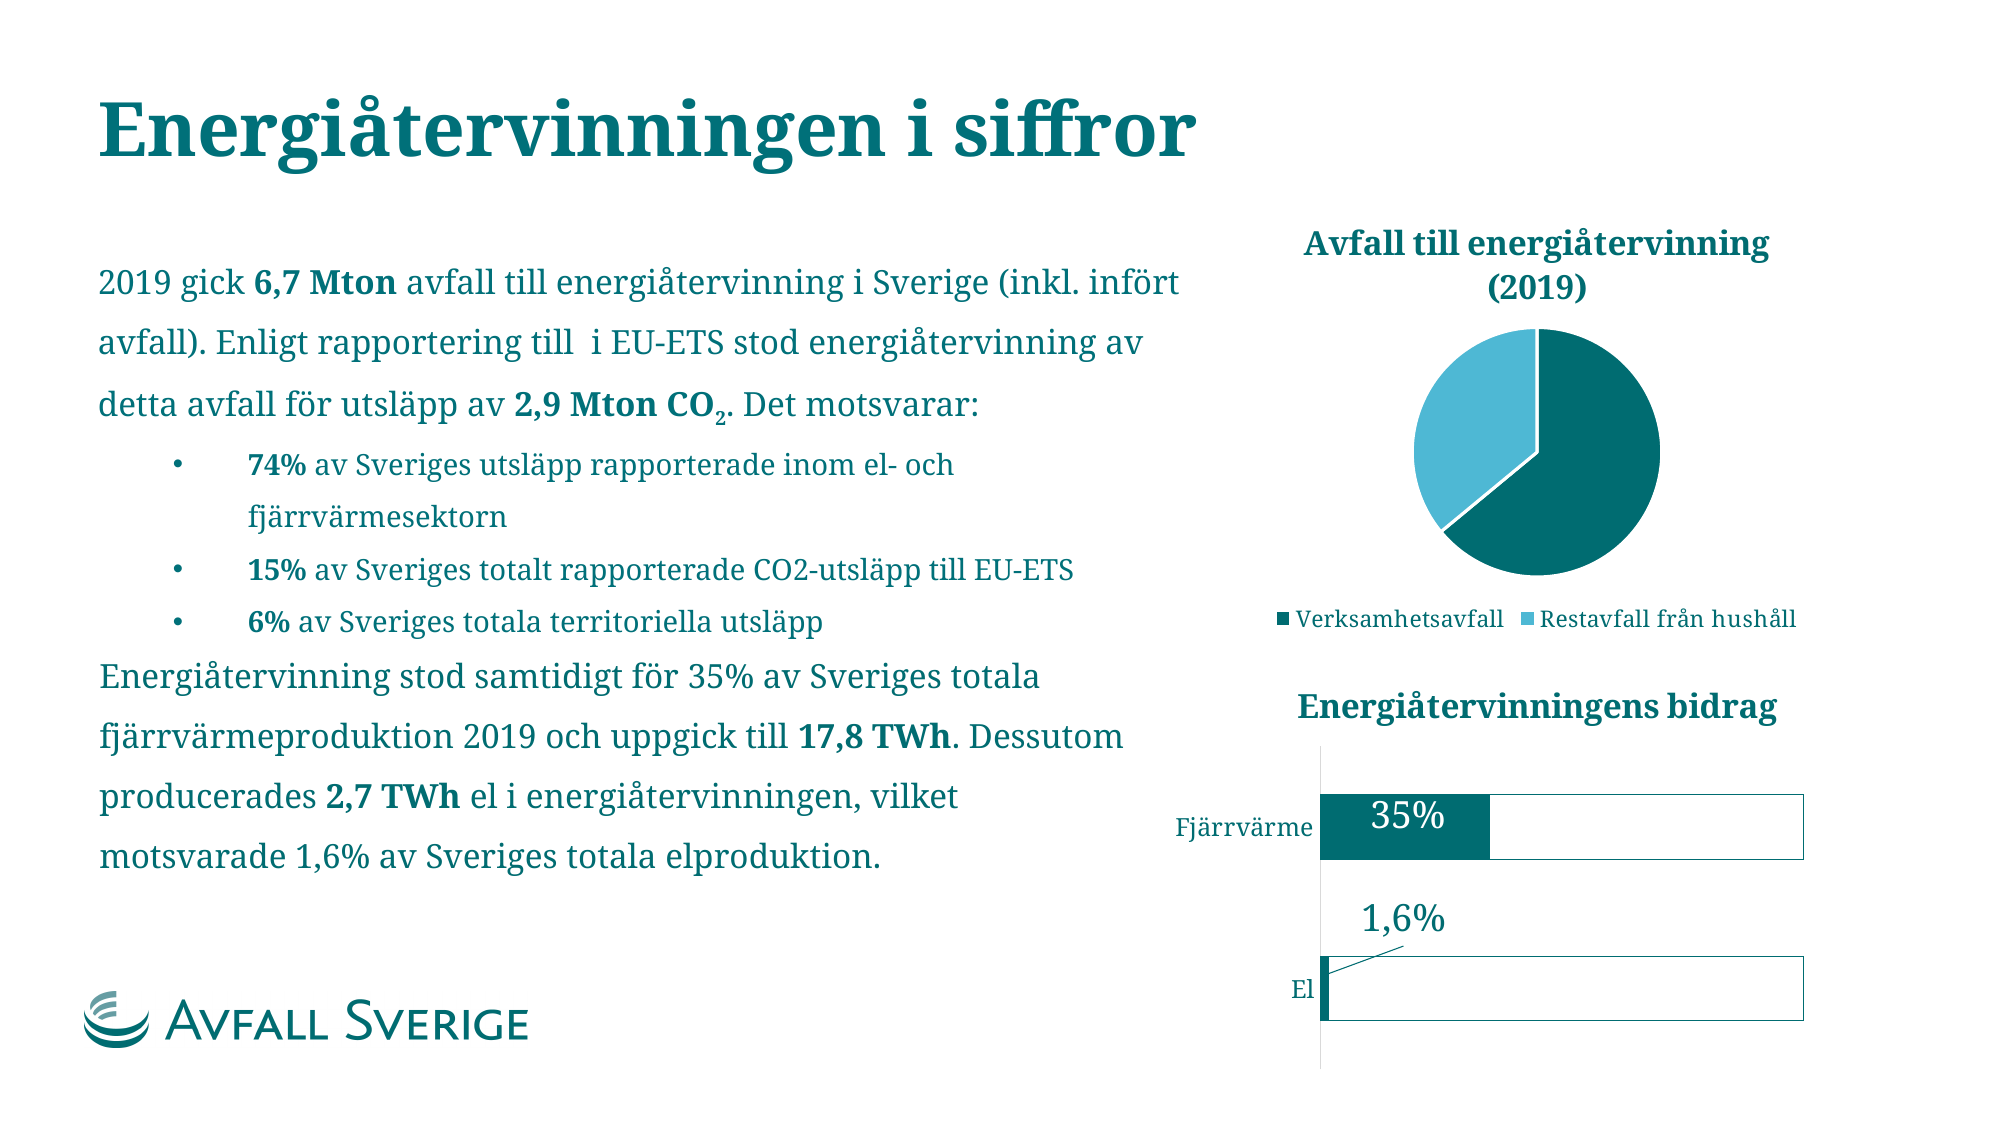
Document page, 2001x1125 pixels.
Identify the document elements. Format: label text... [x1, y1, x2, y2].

text_box 2019 gick 6,7 Mton avfall till energiåtervinning i Sverige (inkl. infört avfall). Enligt rapportering till i EU-ETS stod energiåtervinning av detta avfall för utsläpp av 2,9 Mton CO2. Det motsvarar: 74% av Sveriges utsläpp rapporterade inom el- och fjärrvärmesektorn 15% av Sveriges totalt rapporterade CO2-utsläpp till EU-ETS 6% av Sveriges totala territoriella utsläpp [83, 233, 1203, 646]
picture [84, 991, 528, 1048]
text_box Energiåtervinning stod samtidigt för 35% av Sveriges totala fjärrvärmeproduktion 2019 och uppgick till 17,8 TWh. Dessutom producerades 2,7 TWh el i energiåtervinningen, vilket motsvarade 1,6% av Sveriges totala elproduktion. [82, 646, 1143, 887]
chart [1189, 194, 1885, 641]
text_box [1160, 657, 1916, 1078]
title Energiåtervinningen i siffror [83, 84, 1916, 189]
